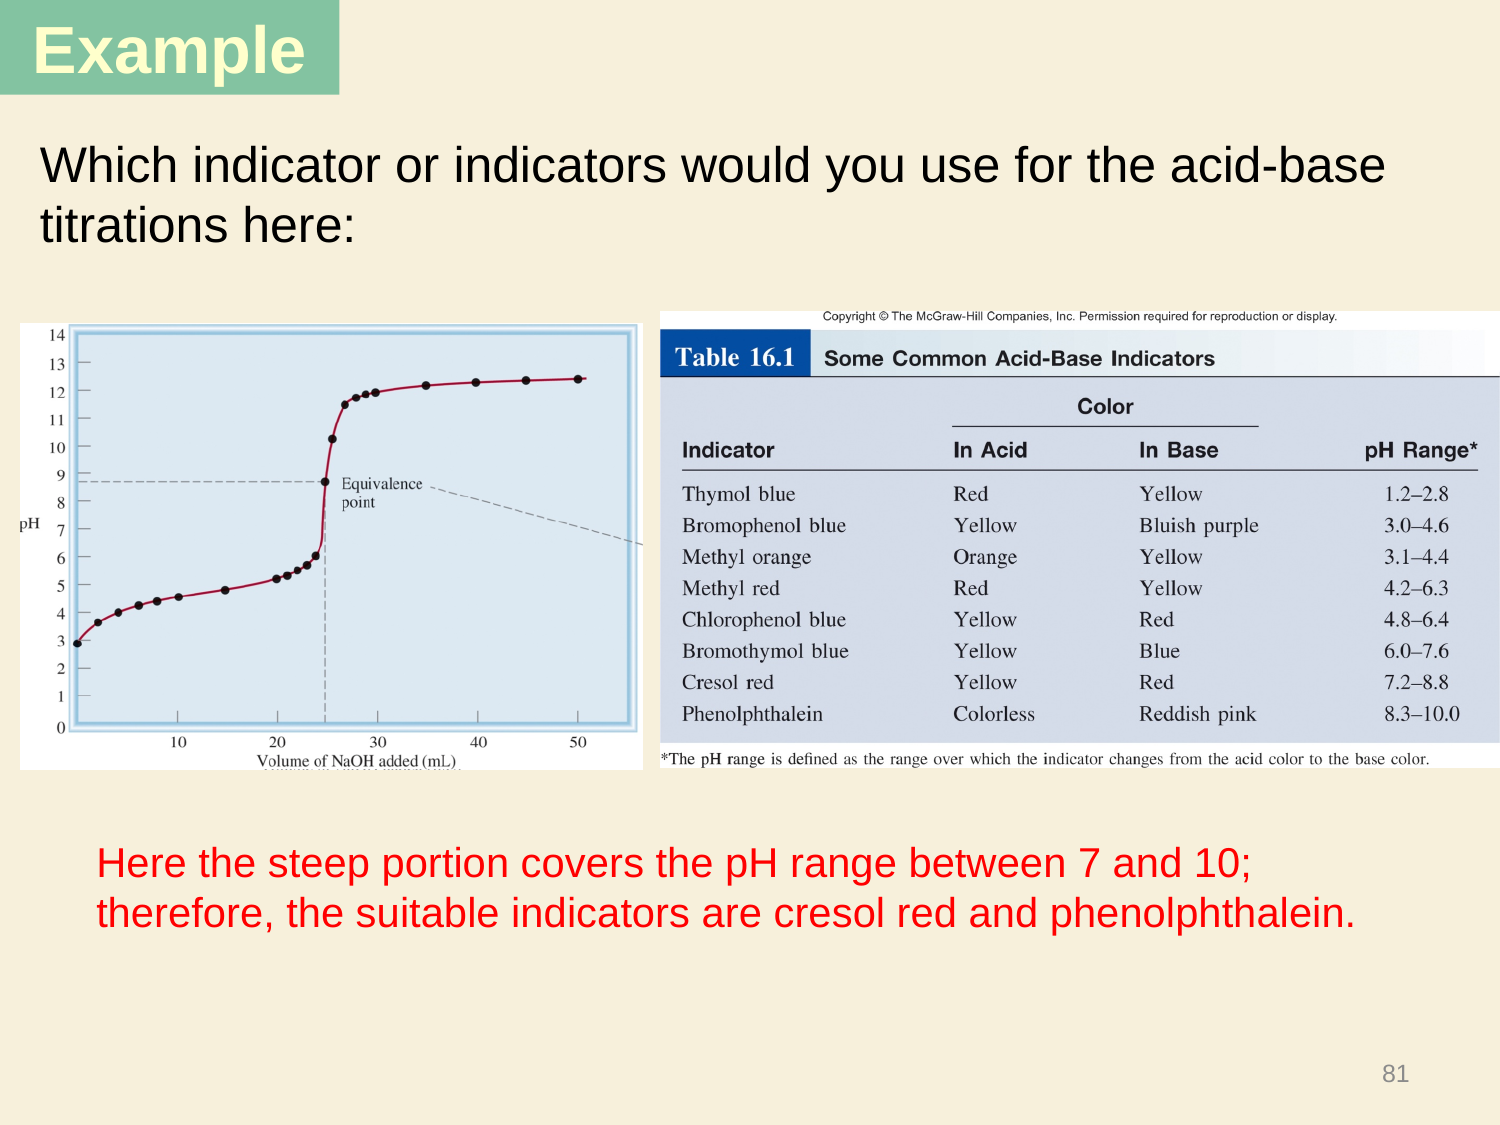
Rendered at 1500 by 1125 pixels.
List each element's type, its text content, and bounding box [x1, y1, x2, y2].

picture [659, 311, 1500, 769]
text_box Which indicator or indicators would you use for the acid-base titrations here: [24, 125, 1470, 279]
picture [20, 323, 644, 771]
slide_number 81 [1074, 1042, 1425, 1103]
text_box Here the steep portion covers the pH range between 7 and 10; therefore, the suitable indicators are cresol red and phenolphthalein. [81, 828, 1420, 943]
